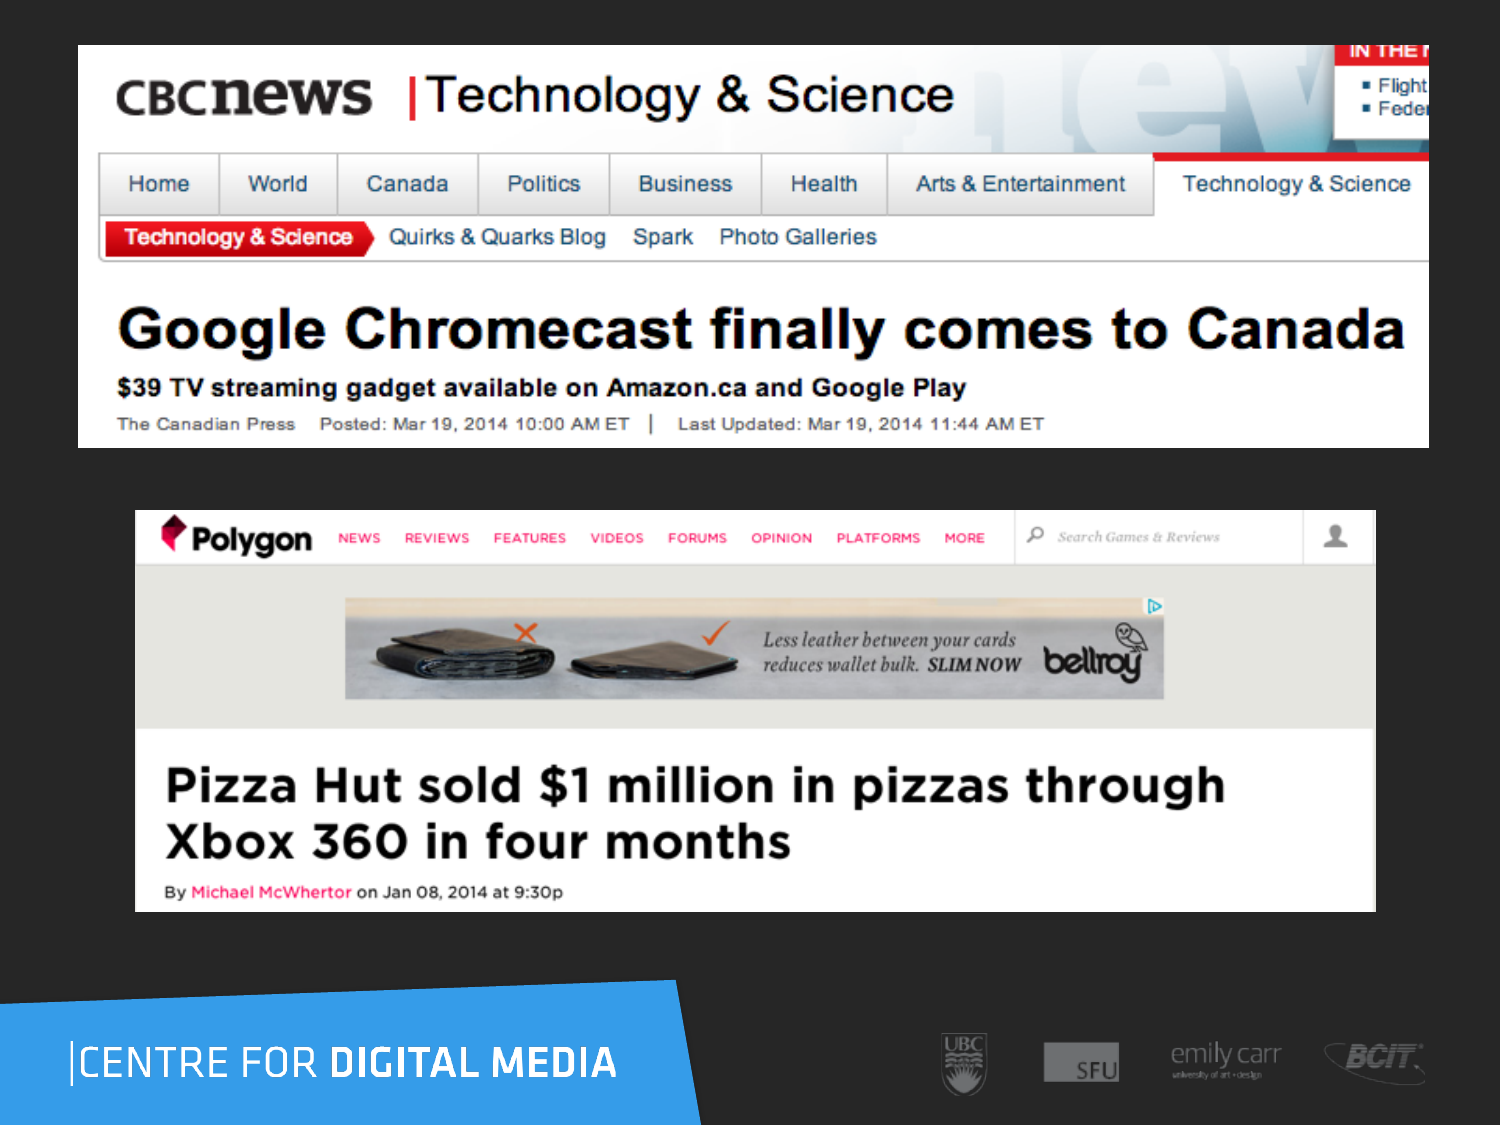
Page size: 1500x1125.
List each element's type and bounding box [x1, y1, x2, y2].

list [78, 38, 1430, 457]
picture [135, 490, 1376, 919]
